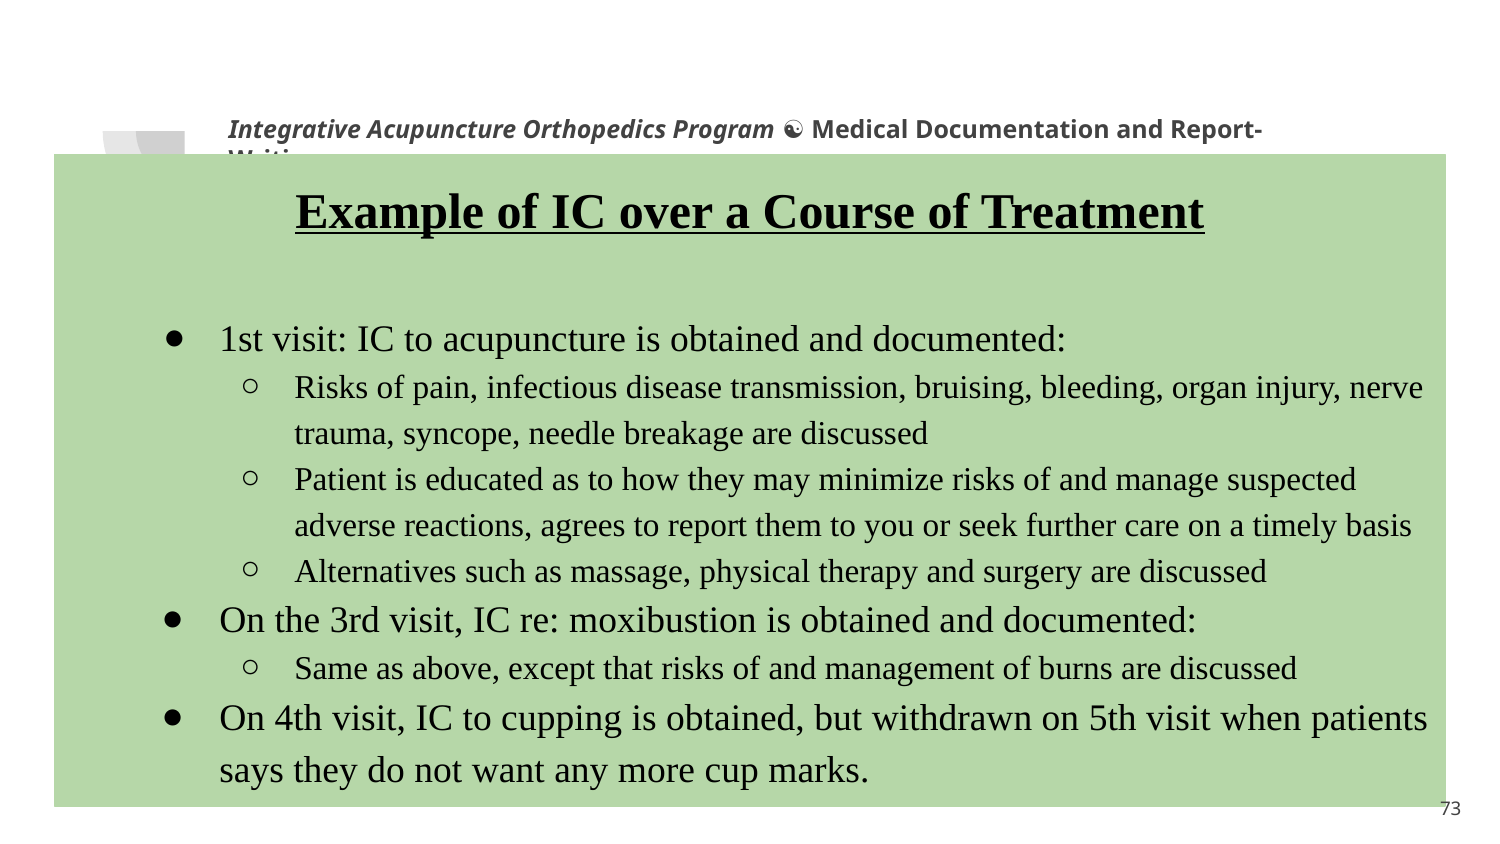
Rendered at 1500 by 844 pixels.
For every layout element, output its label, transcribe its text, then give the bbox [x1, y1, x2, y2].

text_box 1 [1386, 776, 1477, 842]
text_box Integrative Acupuncture Orthopedics Program ☯ Medical Documentation and Report-Writing [213, 98, 1368, 154]
text_box Example of IC over a Course of Treatment 1st visit: IC to acupuncture is obtained and documented: Risks of pain, infectious disease transmission, bruising, bleeding, organ injury, nerve trauma, syncope, needle breakage are discussed Patient is educated as to how they may minimize risks of and manage suspected adverse reactions, agrees to report them to you or seek further care on a timely basis Alternatives such as massage, physical therapy and surgery are discussed On the 3rd visit, IC re: moxibustion is obtained and documented: Same as above, except that risks of and management of burns are discussed On 4th visit, IC to cupping is obtained, but withdrawn on 5th visit when patients says they do not want any more cup marks. [54, 154, 1446, 806]
